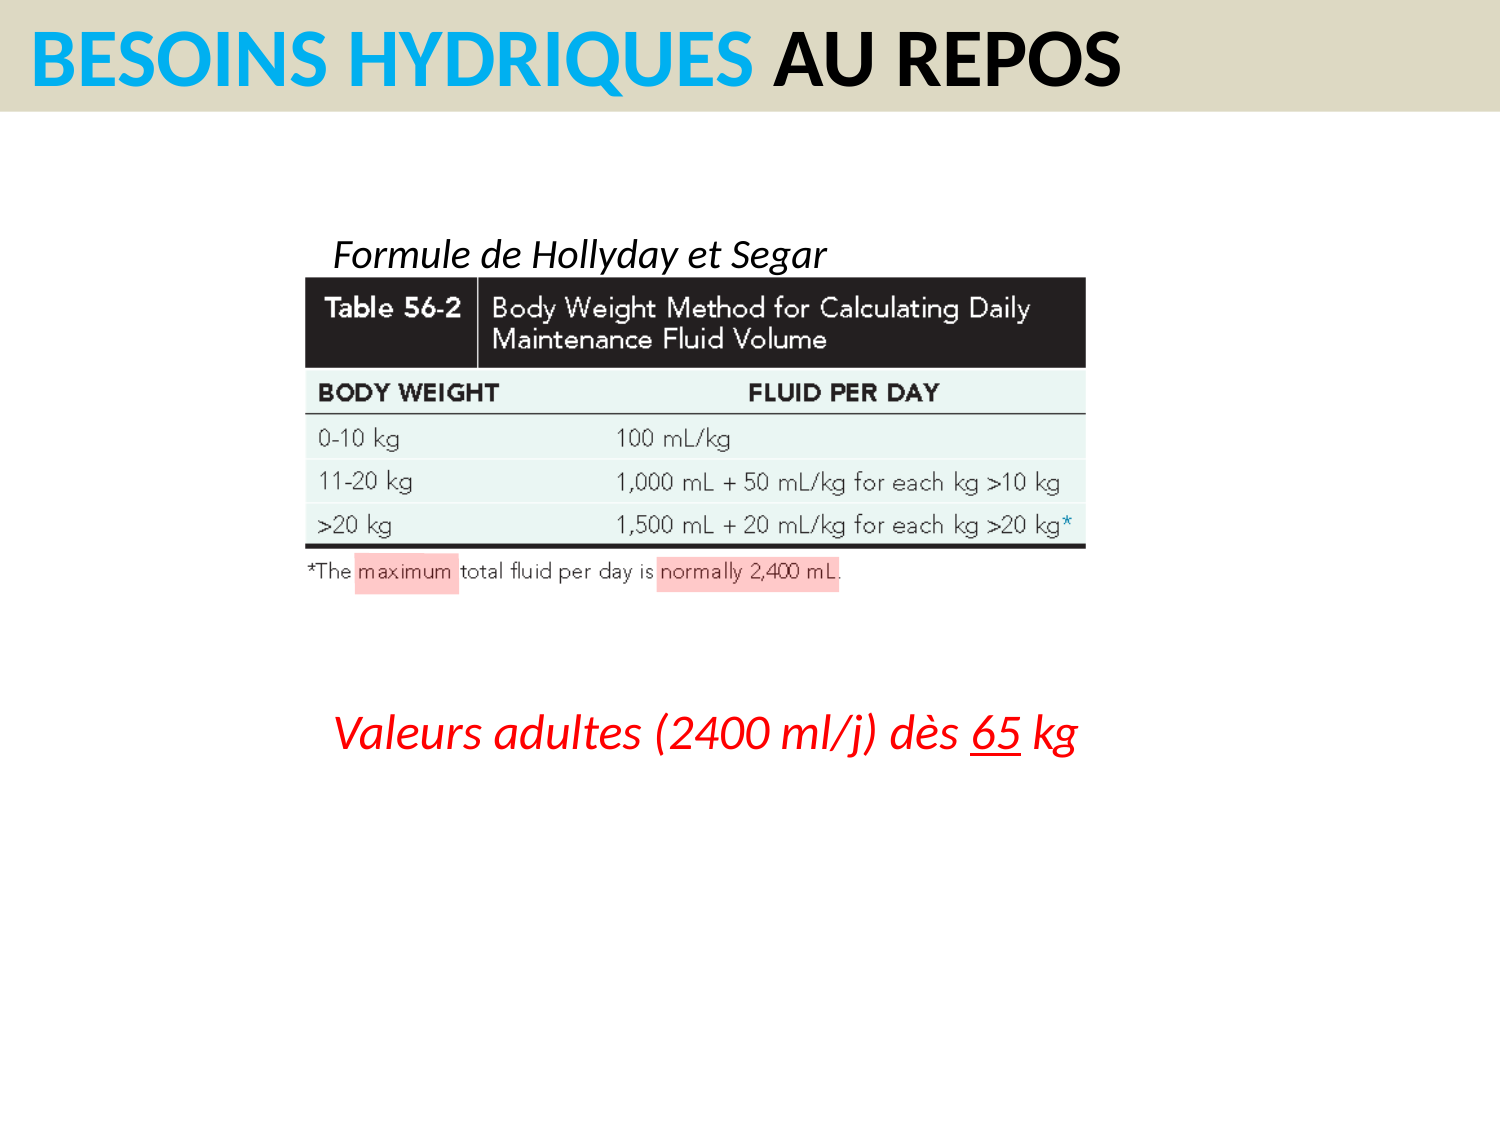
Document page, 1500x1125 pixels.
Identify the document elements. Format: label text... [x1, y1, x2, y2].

text_box BESOINS HYDRIQUES AU REPOS [15, 0, 1138, 111]
text_box Valeurs adultes (2400 ml/j) dès 65 kg [317, 692, 1094, 768]
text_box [354, 552, 840, 595]
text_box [295, 219, 1117, 599]
text_box [0, 0, 1500, 114]
